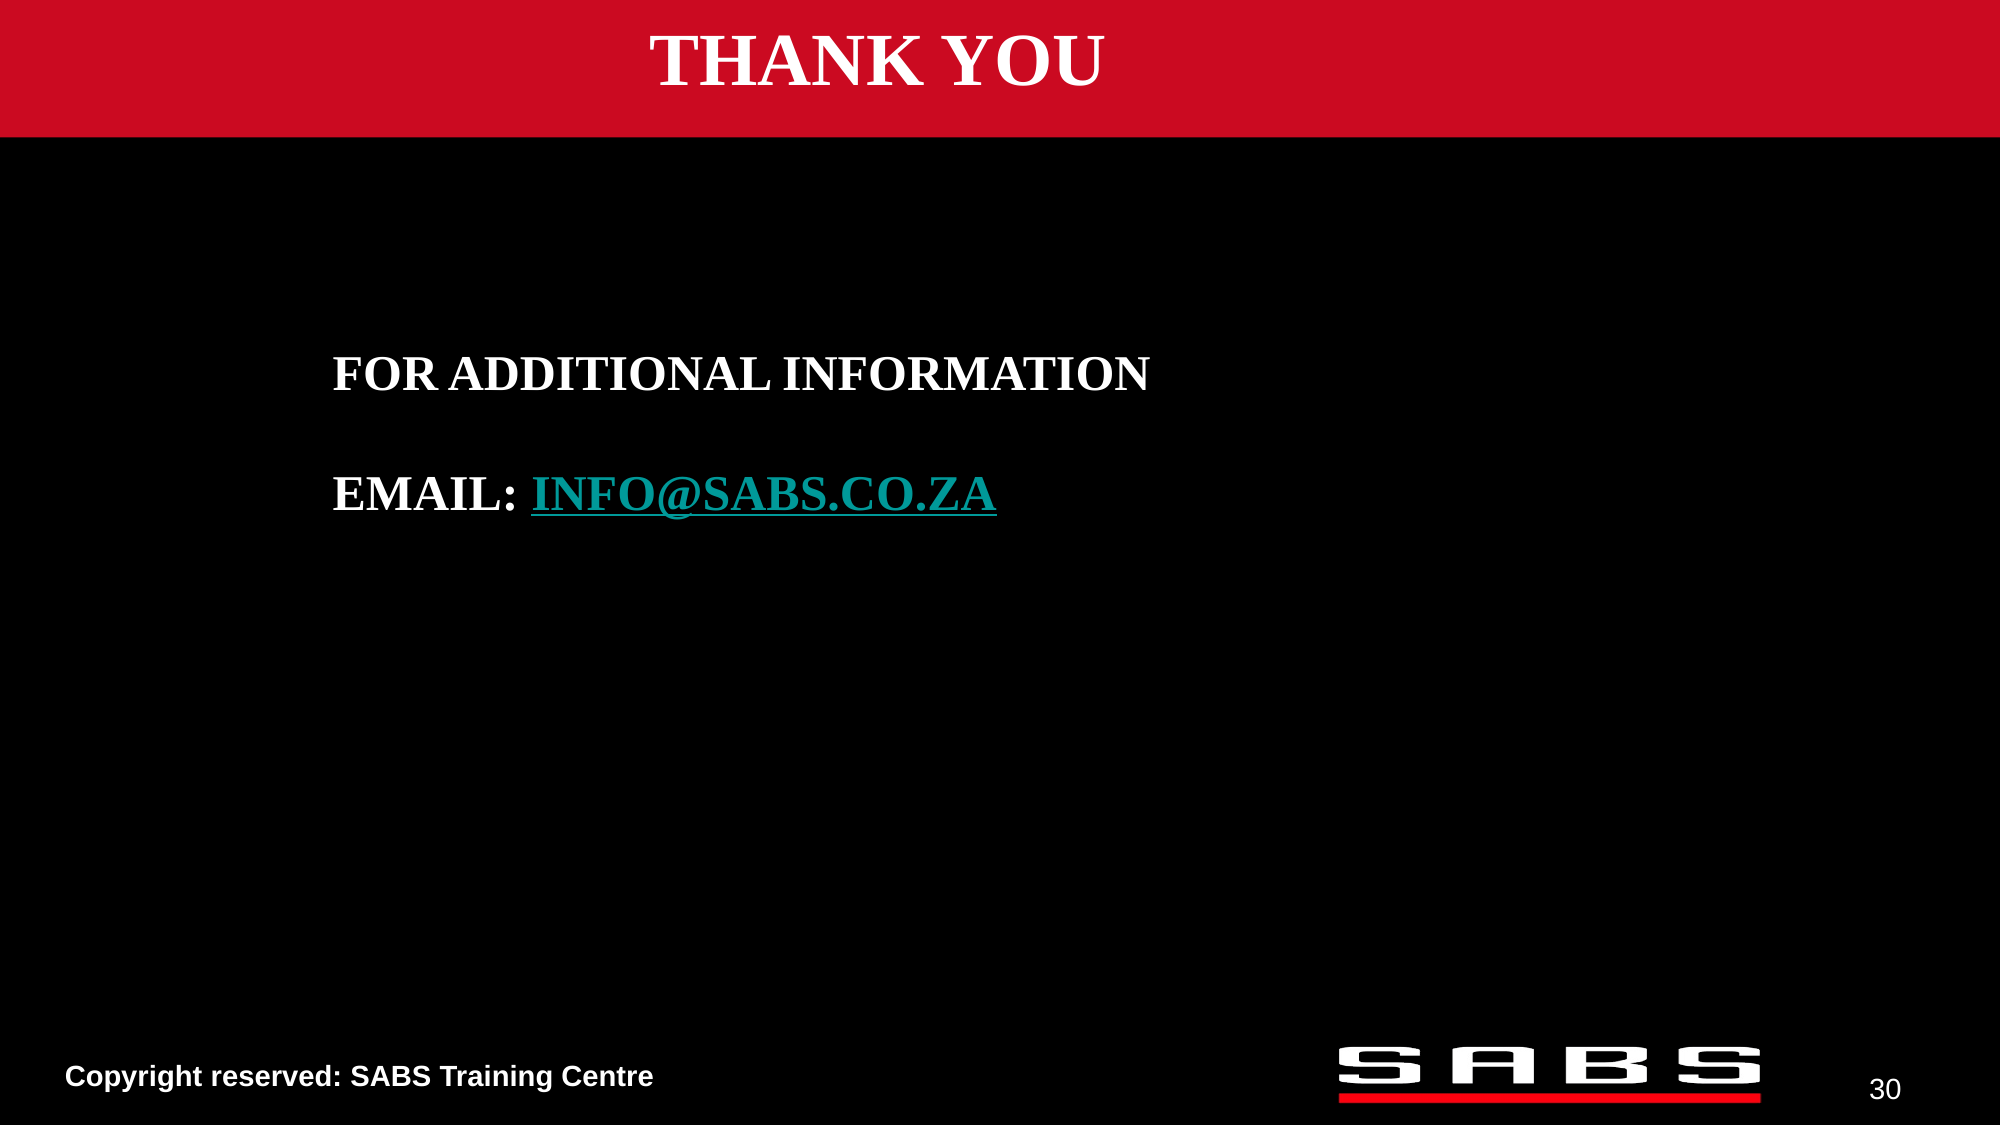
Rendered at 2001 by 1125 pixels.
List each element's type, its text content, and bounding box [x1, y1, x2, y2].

text_box THANK YOU [638, 14, 1541, 120]
text_box FOR ADDITIONAL INFORMATION Email: info@sabs.co.za [318, 333, 1608, 648]
picture [1299, 1024, 1800, 1125]
slide_number 30 [1500, 1062, 1917, 1125]
